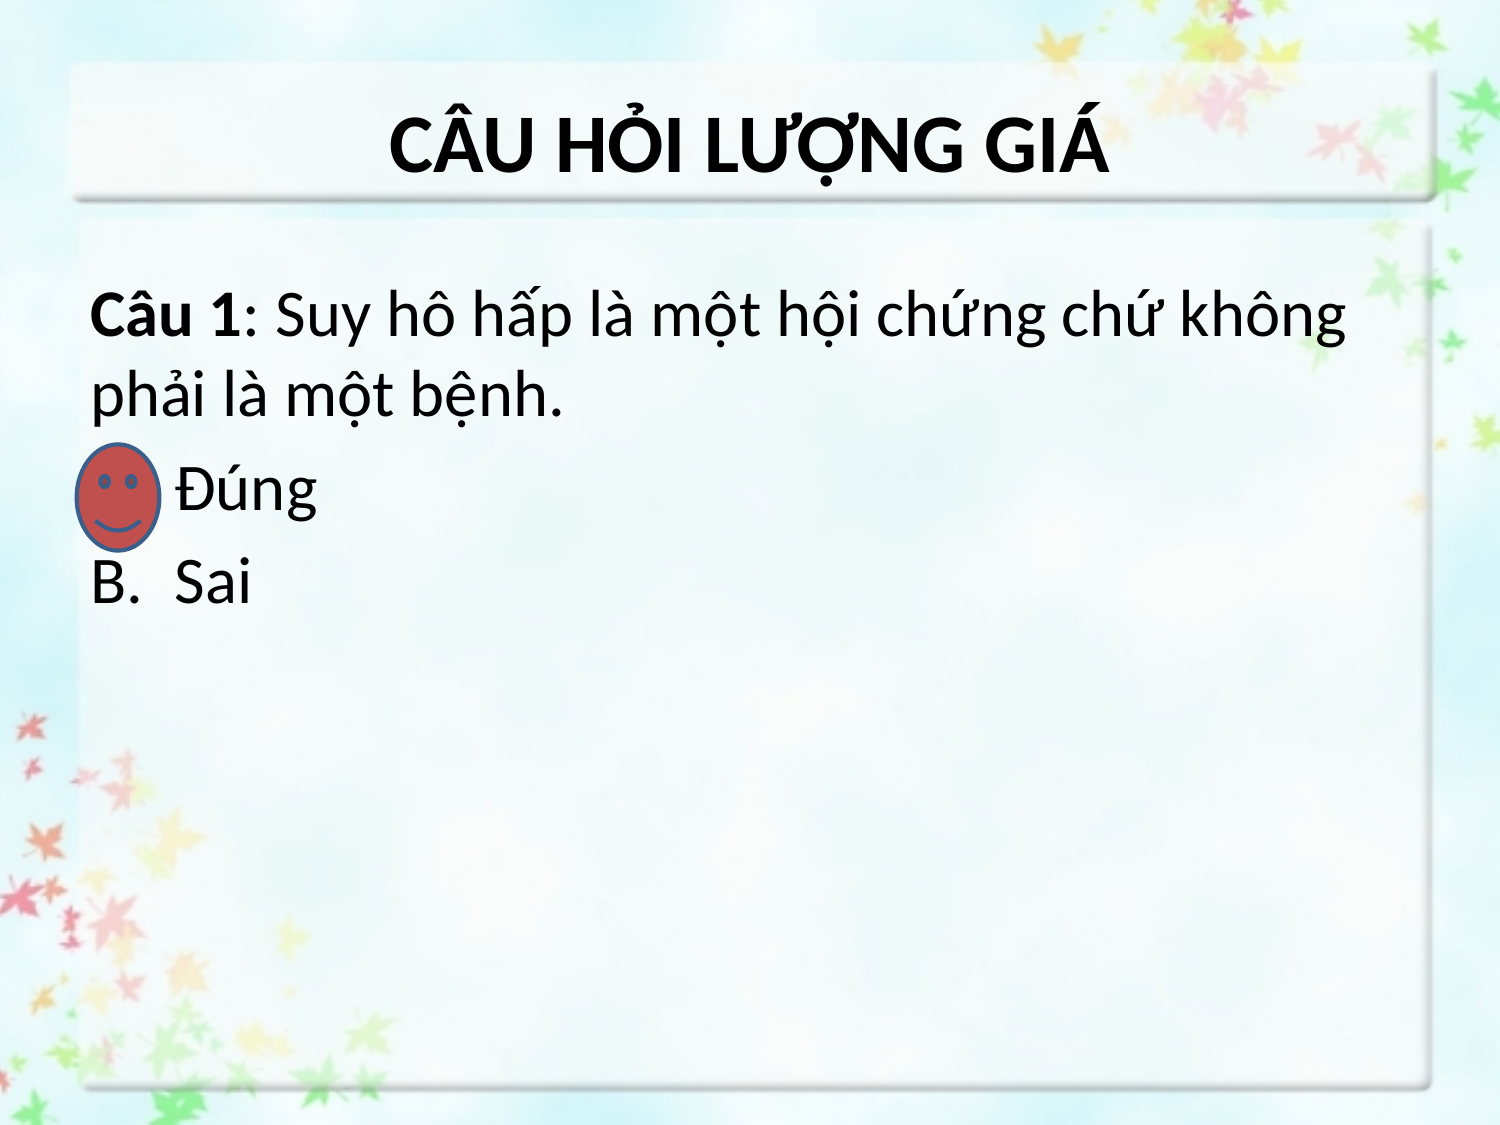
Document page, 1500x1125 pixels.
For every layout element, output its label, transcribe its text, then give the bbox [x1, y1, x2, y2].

picture [0, 0, 1500, 1125]
title CÂU HỎI LƯỢNG GIÁ [75, 45, 1425, 233]
list Câu 1: Suy hô hấp là một hội chứng chứ không phải là một bệnh. Đúng Sai [75, 262, 1425, 1005]
text_box [74, 442, 162, 553]
